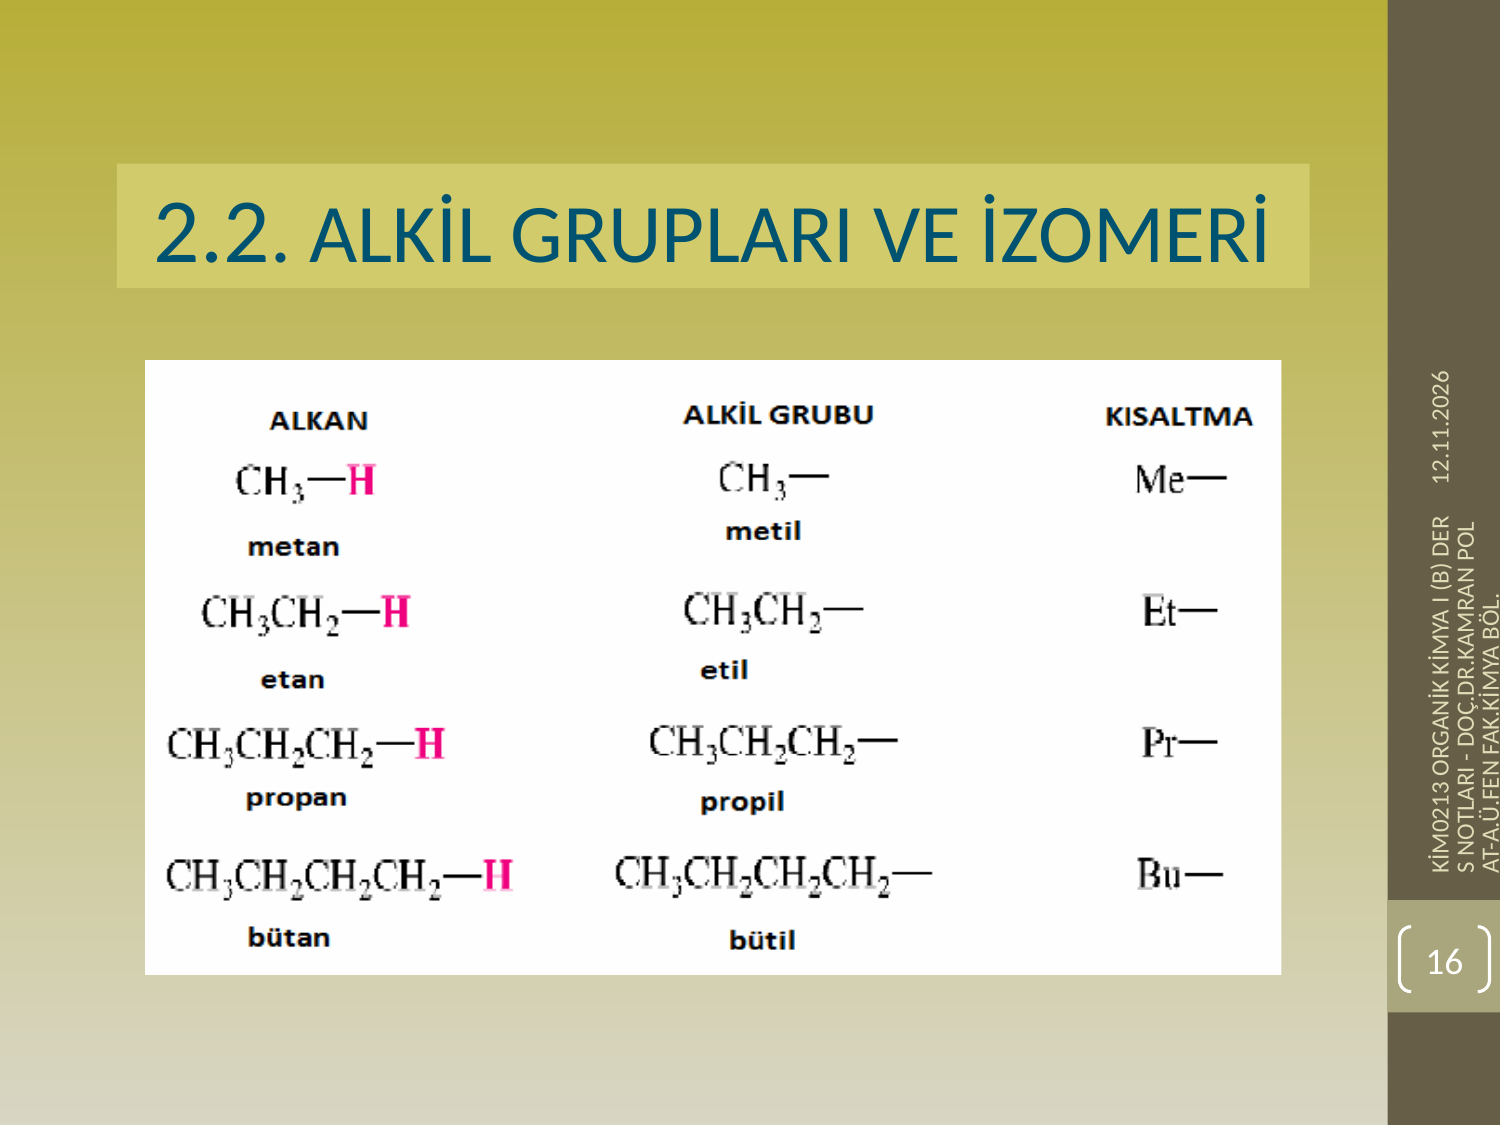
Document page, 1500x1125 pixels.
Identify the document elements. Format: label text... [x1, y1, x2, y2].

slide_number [1408, 100, 1469, 500]
footer KİM0213 ORGANİK KİMYA I (B) DERS NOTLARI - DOÇ.DR.KAMRAN POLAT-A.Ü.FEN FAK.KİMYA BÖL. [1408, 500, 1469, 889]
text_box 2.2. ALKİL GRUPLARI VE İZOMERİ [116, 163, 1310, 289]
picture [144, 359, 1282, 976]
slide_number 16 [1397, 925, 1492, 994]
